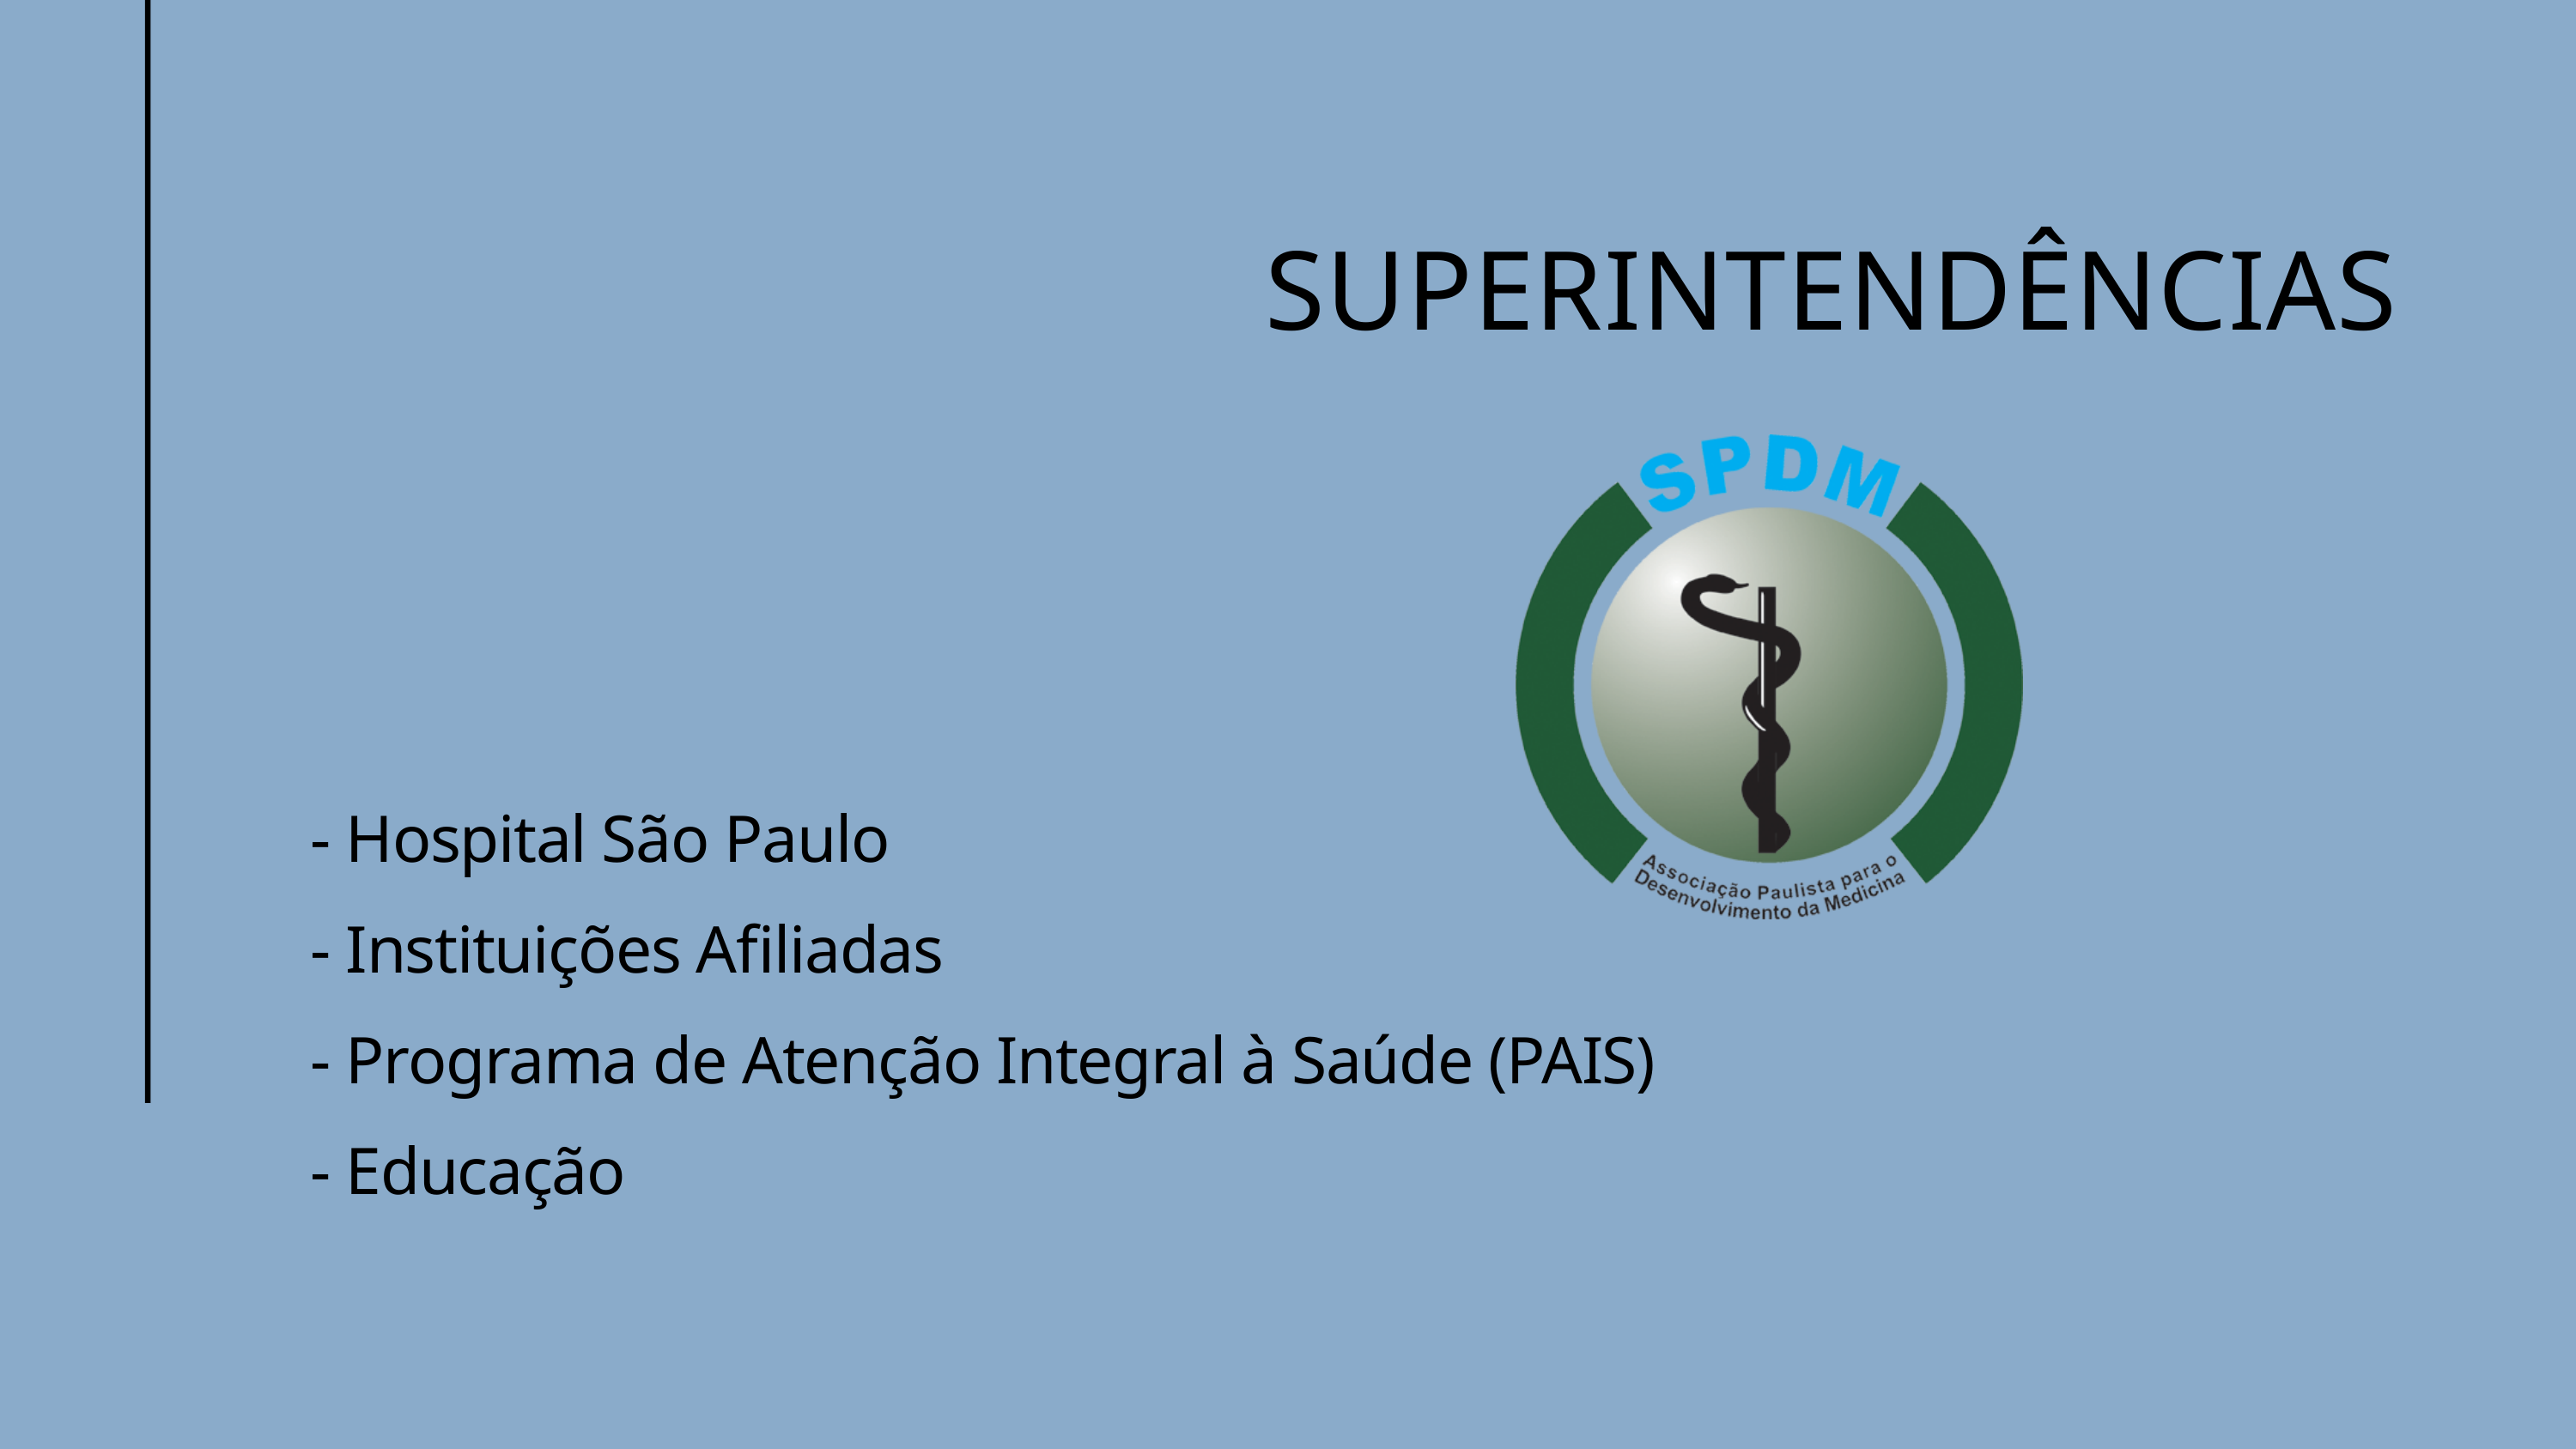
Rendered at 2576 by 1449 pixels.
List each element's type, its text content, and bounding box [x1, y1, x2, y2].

text_box - Hospital São Paulo - Instituições Afiliadas - Programa de Atenção Integral à Saúde (PAIS) - Educação [310, 764, 1807, 1208]
picture [1516, 434, 2023, 920]
text_box [144, 0, 151, 1103]
picture [1783, 448, 1801, 478]
text_box SUPERINTENDÊNCIAS [1139, 188, 2399, 353]
